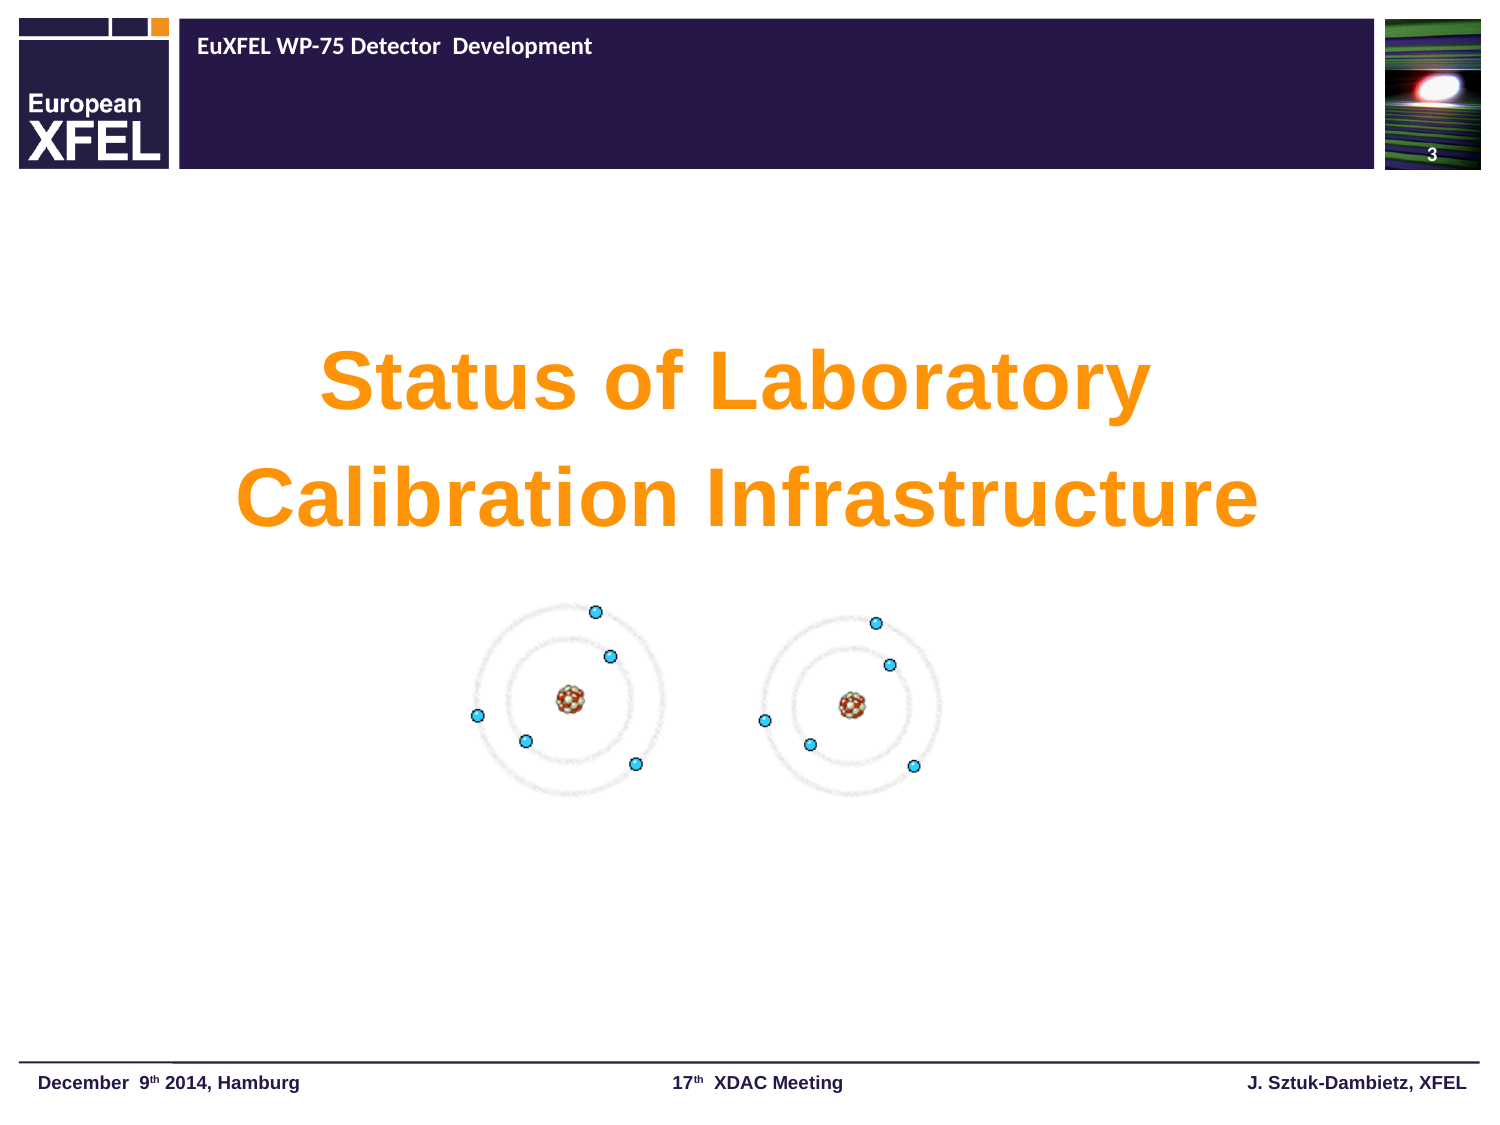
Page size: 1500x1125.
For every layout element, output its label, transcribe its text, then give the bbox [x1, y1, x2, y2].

picture [1385, 19, 1481, 170]
picture [19, 18, 169, 169]
picture [431, 564, 995, 798]
text_box Status of Laboratory Calibration Infrastructure [220, 318, 1277, 708]
slide_number 3 [1384, 18, 1480, 169]
